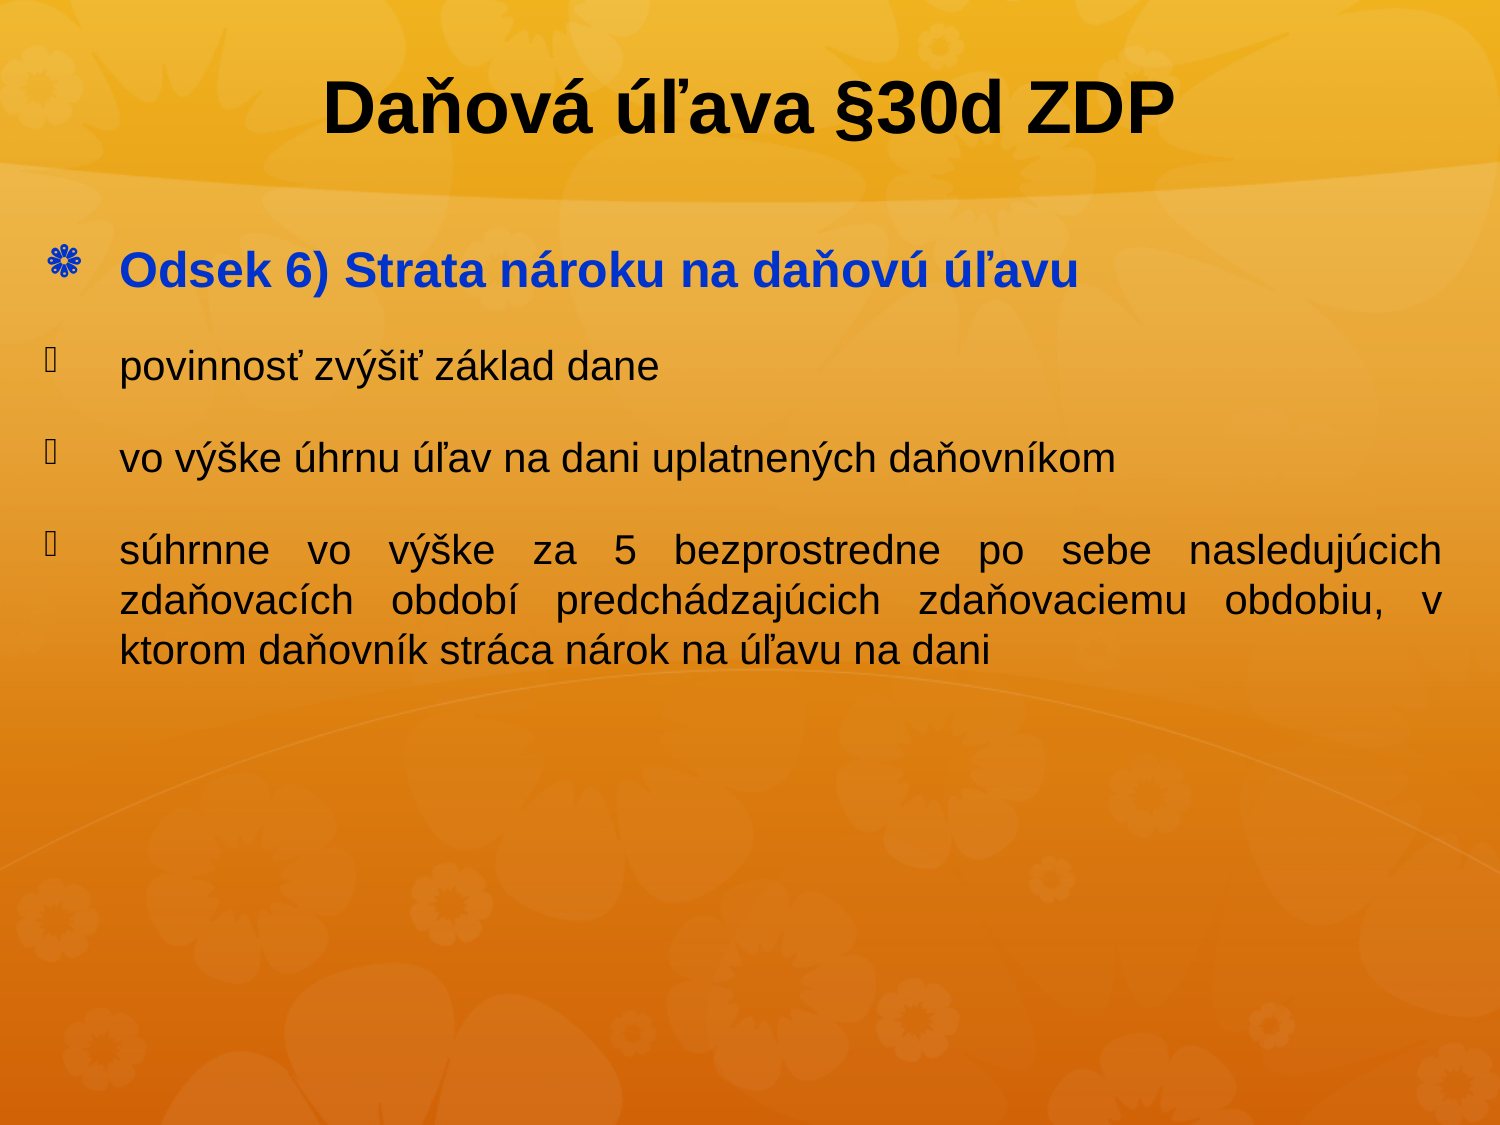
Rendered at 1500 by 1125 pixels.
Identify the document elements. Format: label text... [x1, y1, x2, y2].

list Odsek 6) Strata nároku na daňovú úľavu povinnosť zvýšiť základ dane vo výške úhrnu úľav na dani uplatnených daňovníkom súhrnne vo výške za 5 bezprostredne po sebe nasledujúcich zdaňovacích období predchádzajúcich zdaňovaciemu obdobiu, v ktorom daňovník stráca nárok na úľavu na dani [29, 229, 1459, 1087]
picture [0, 0, 1500, 1125]
title Daňová úľava §30d ZDP [127, 14, 1372, 203]
